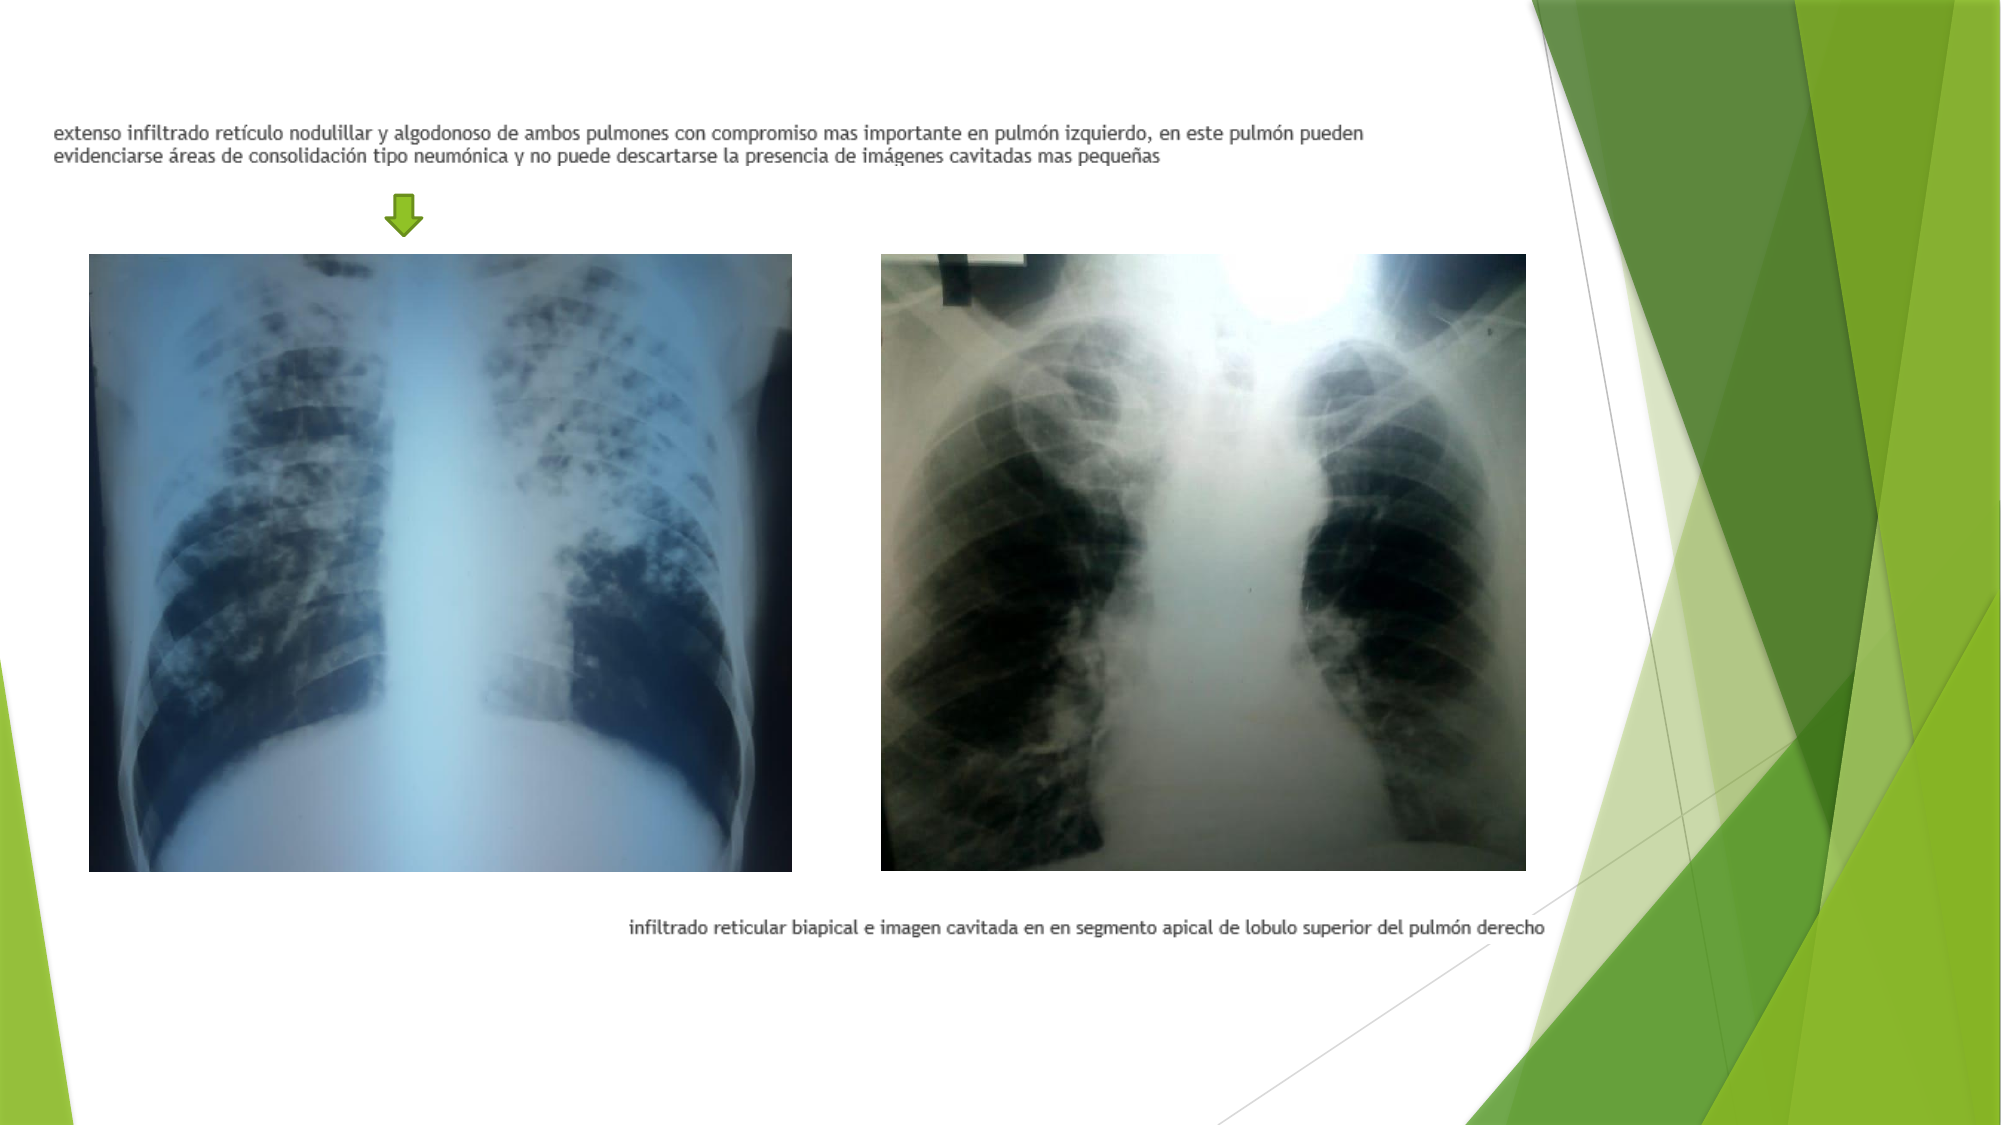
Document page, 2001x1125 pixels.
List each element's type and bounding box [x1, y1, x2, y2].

picture [53, 121, 1372, 166]
picture [89, 254, 792, 873]
text_box [384, 193, 424, 237]
picture [881, 254, 1527, 872]
picture [627, 915, 1554, 945]
